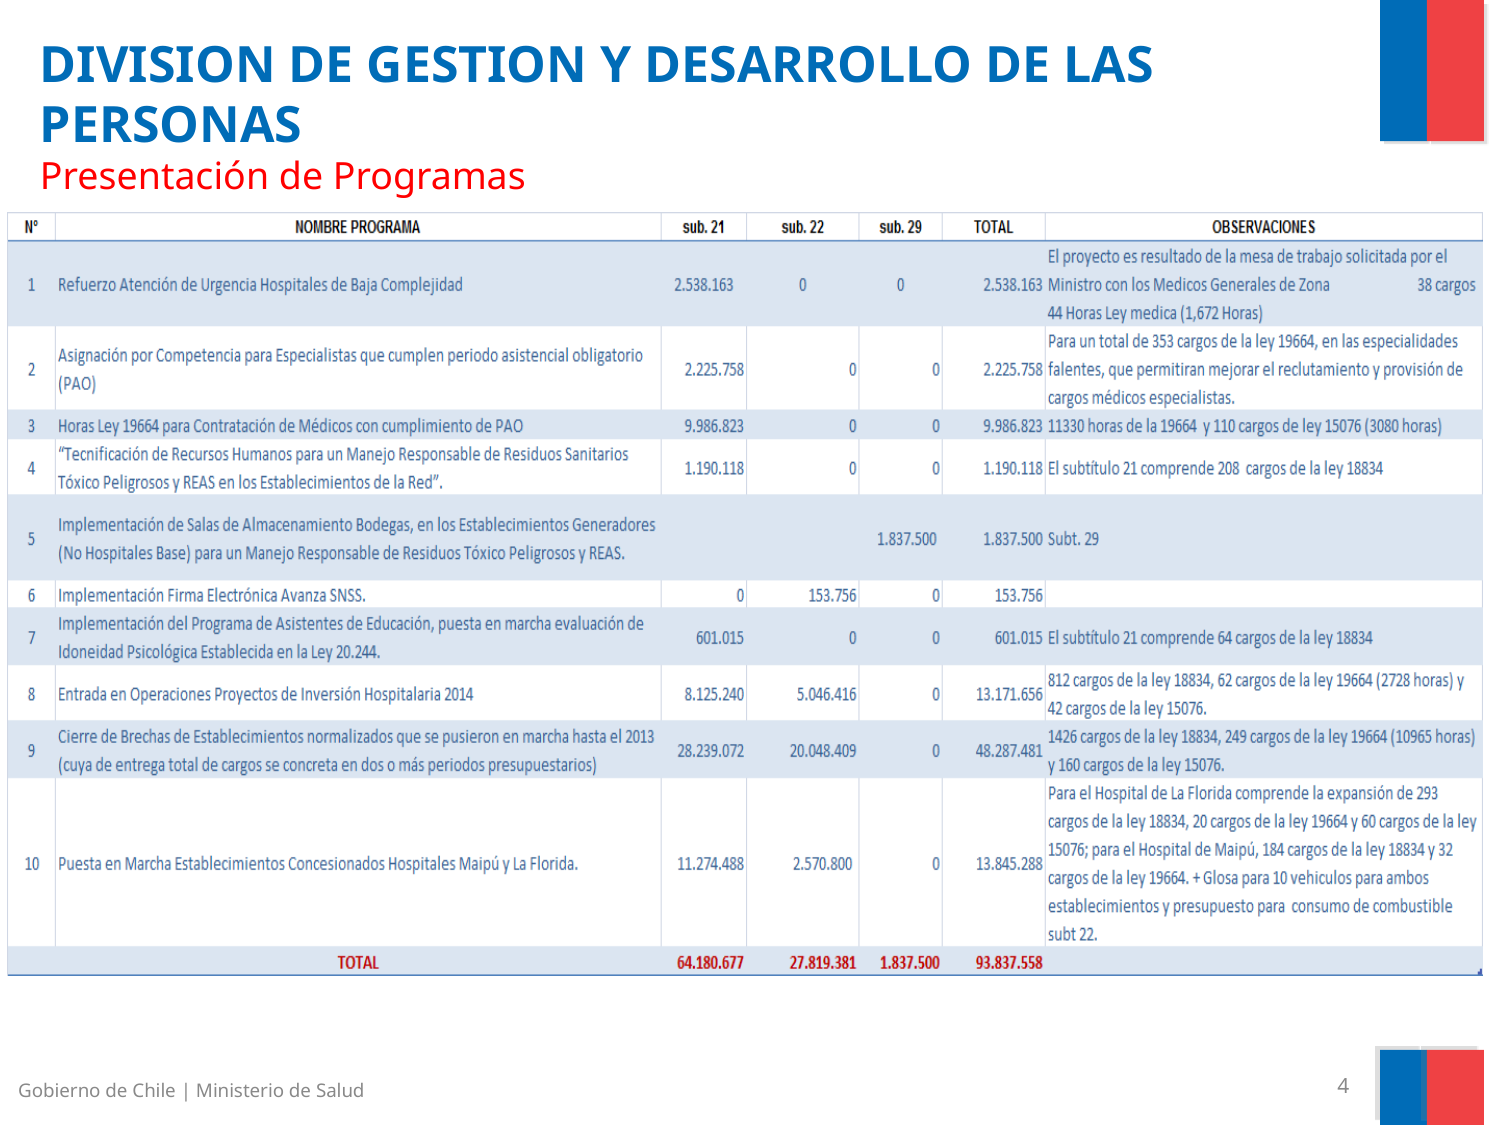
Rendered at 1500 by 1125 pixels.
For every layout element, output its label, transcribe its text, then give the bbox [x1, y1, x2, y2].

slide_number 4 [1014, 1070, 1365, 1103]
footer Gobierno de Chile | Ministerio de Salud [3, 1070, 479, 1112]
picture [7, 212, 1483, 977]
title DIVISION DE GESTION Y DESARROLLO DE LAS PERSONAS Presentación de Programas [24, 24, 1365, 210]
